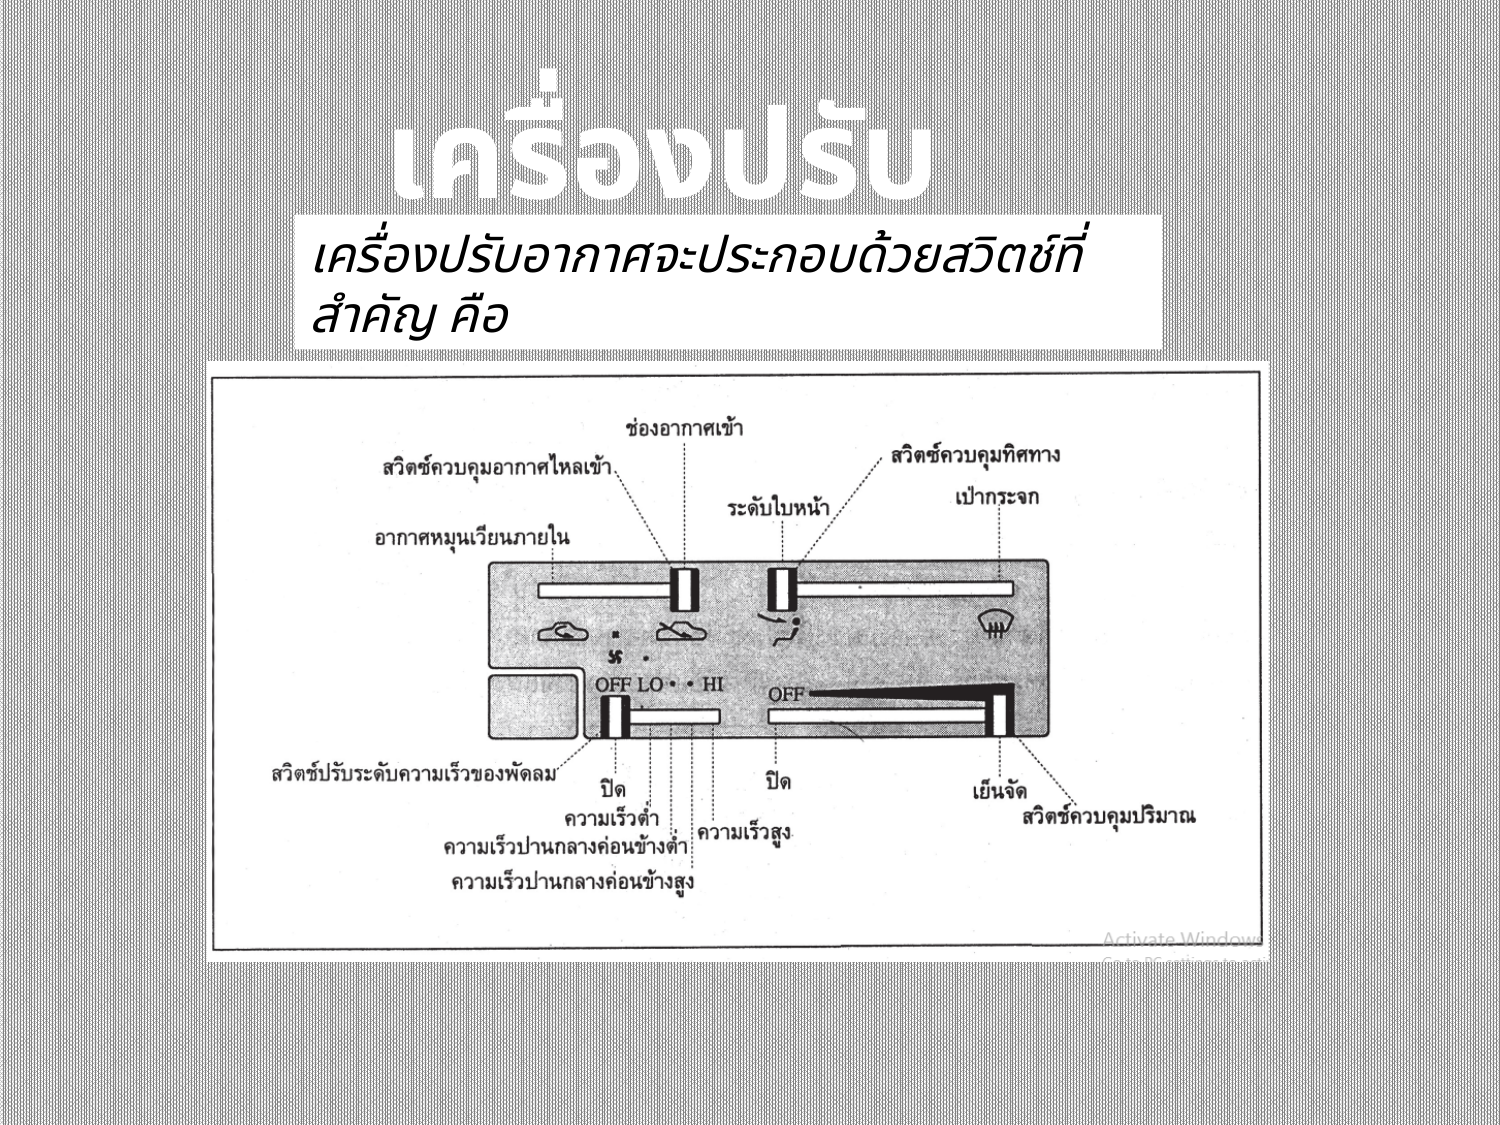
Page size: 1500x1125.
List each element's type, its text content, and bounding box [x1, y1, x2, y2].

picture [206, 361, 1269, 962]
text_box เครื่องปรับอากาศจะประกอบด้วยสวิตช์ที่สำคัญ คือ [295, 214, 1163, 350]
text_box เครื่องปรับอากาศ [369, 350, 1131, 360]
text_box เครื่องปรับอากาศ [369, 66, 1131, 214]
